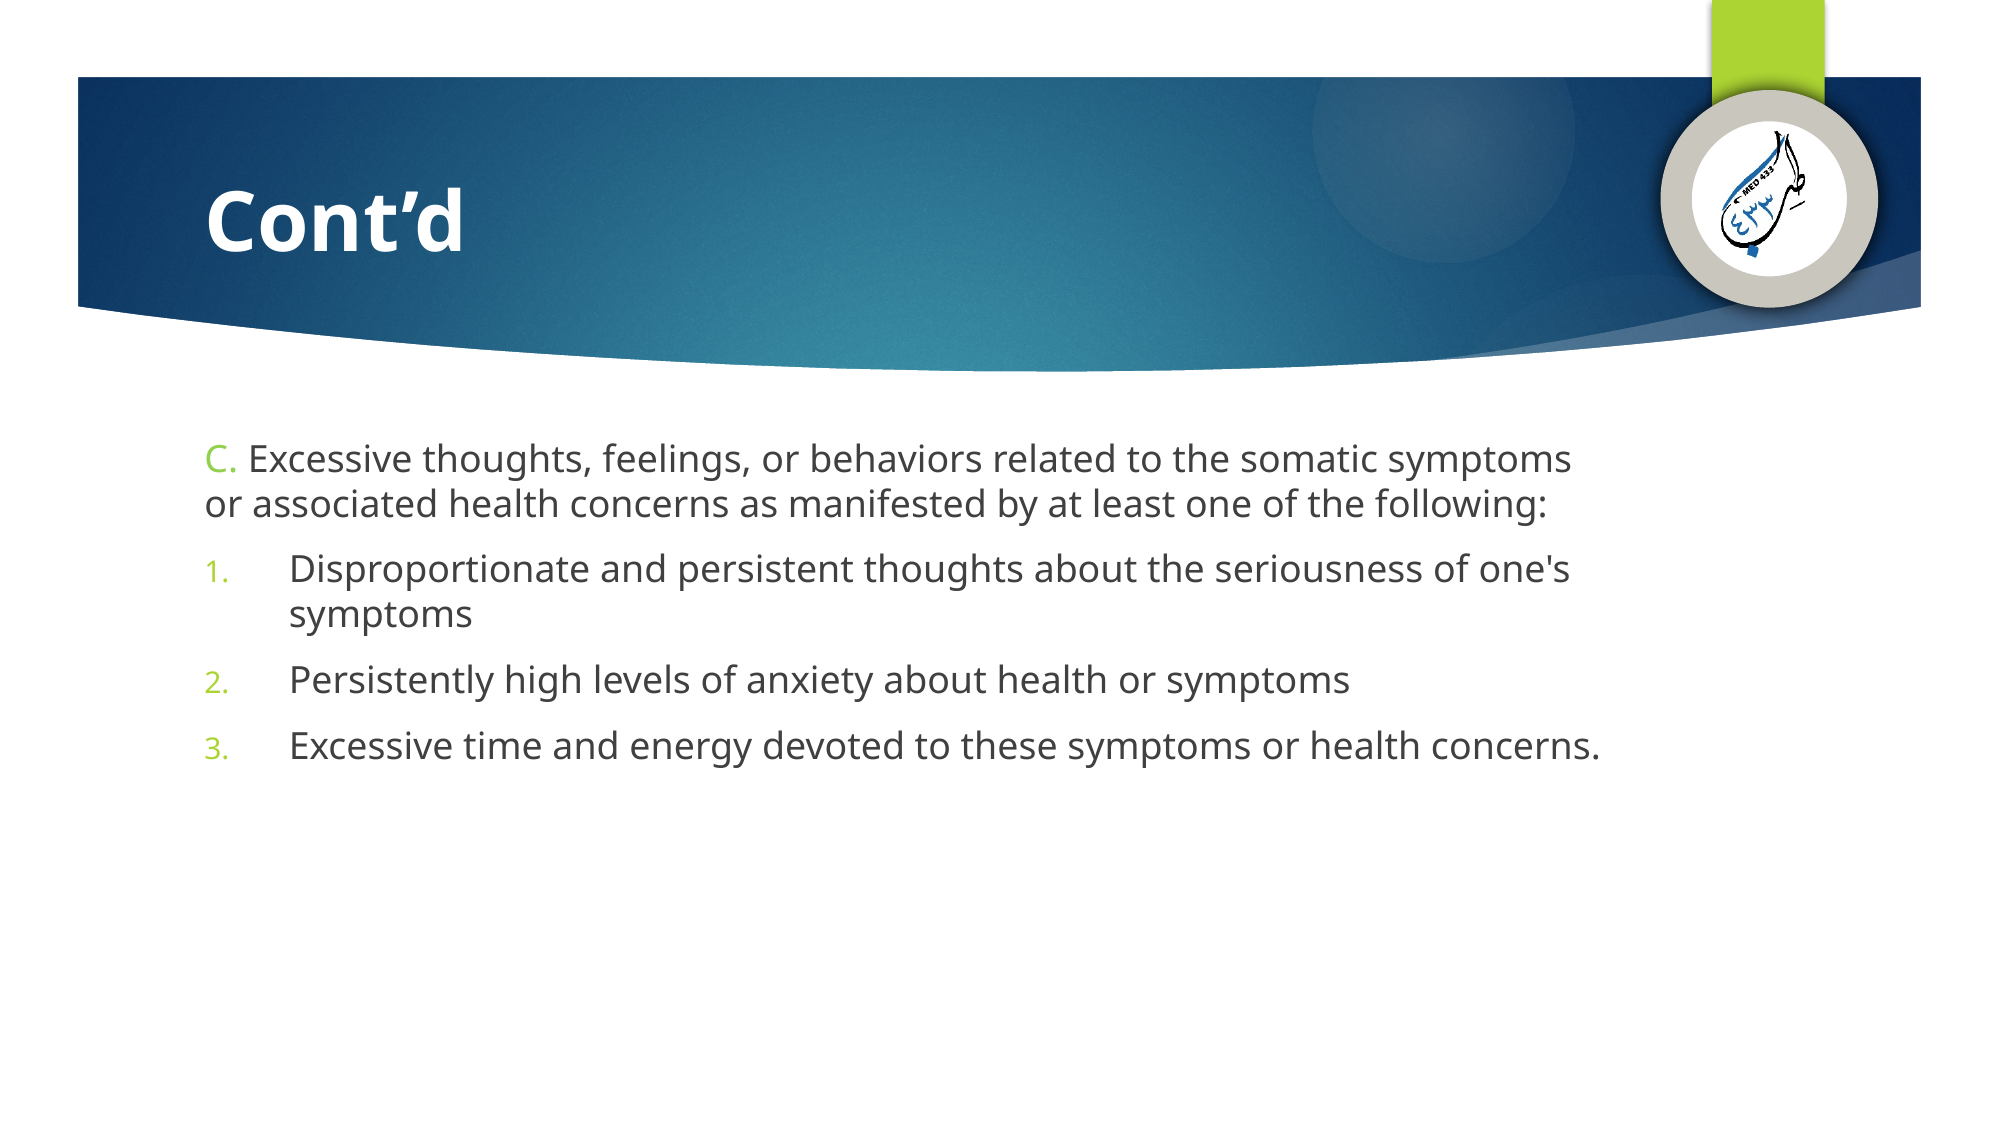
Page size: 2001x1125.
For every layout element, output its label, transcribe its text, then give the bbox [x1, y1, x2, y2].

list C. Excessive thoughts, feelings, or behaviors related to the somatic symptoms or associated health concerns as manifested by at least one of the following: Disproportionate and persistent thoughts about the seriousness of one's symptoms Persistently high levels of anxiety about health or symptoms Excessive time and energy devoted to these symptoms or health concerns. [189, 427, 1627, 988]
title Cont’d [189, 159, 1627, 276]
picture [1675, 105, 1863, 293]
